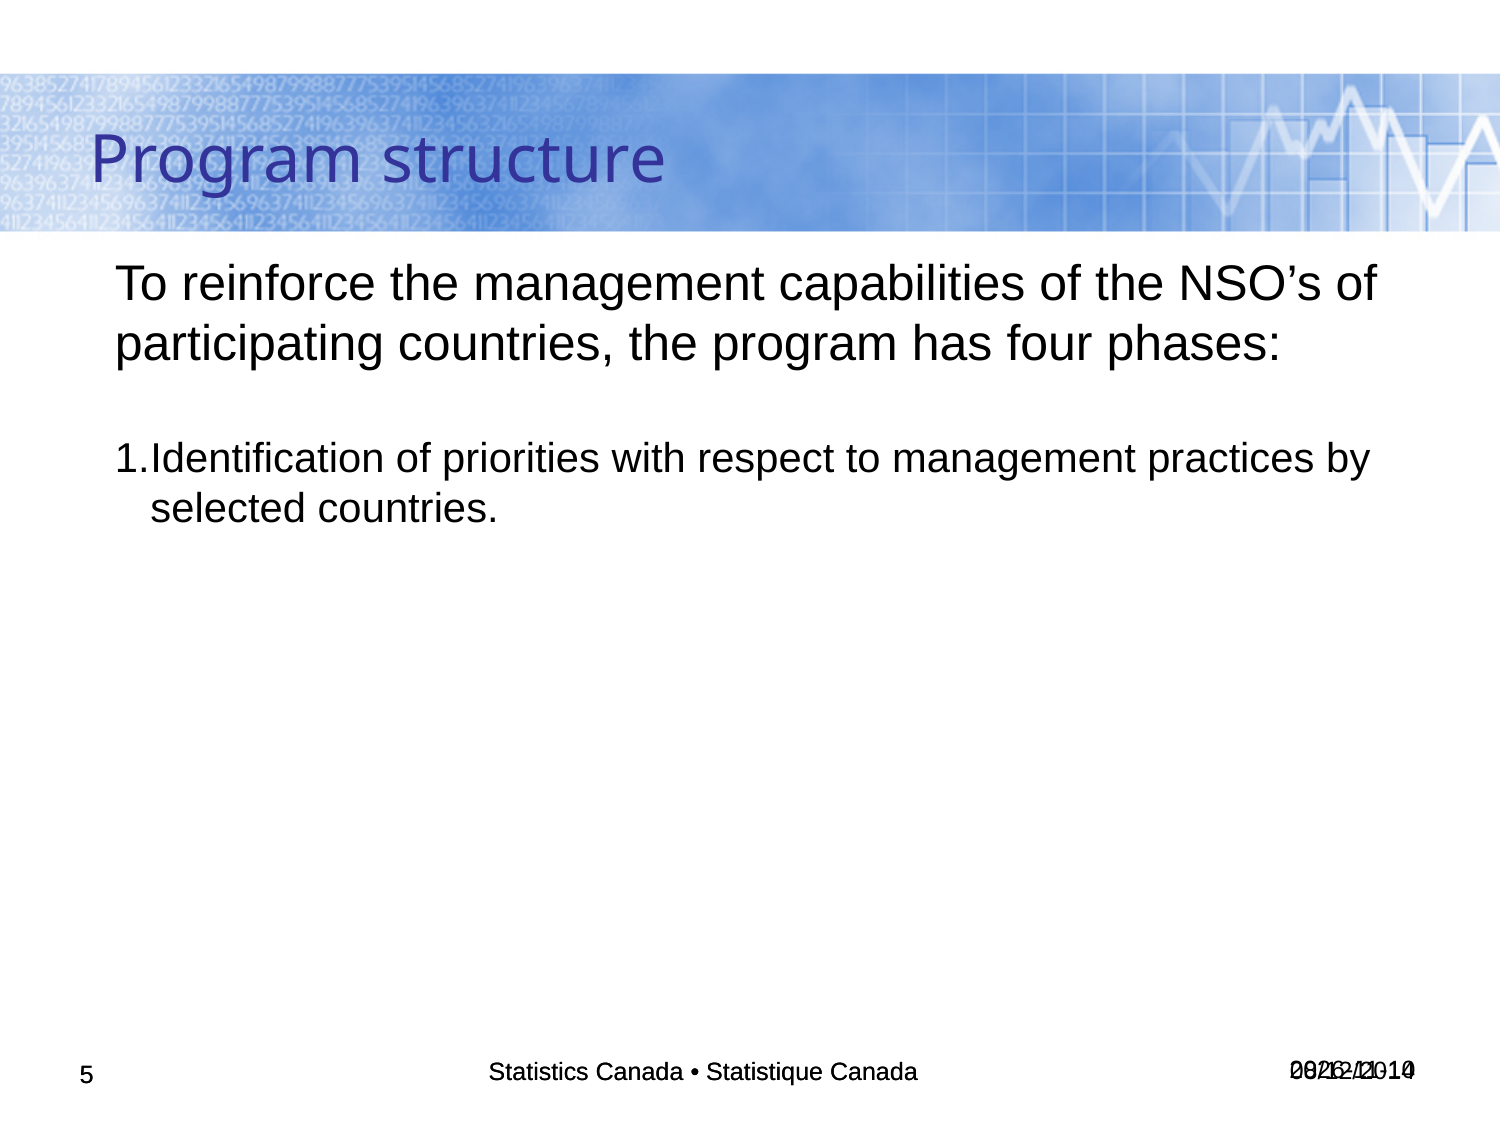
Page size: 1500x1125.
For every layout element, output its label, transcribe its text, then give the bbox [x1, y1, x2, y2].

slide_number 5 [64, 1051, 315, 1125]
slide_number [1080, 1046, 1431, 1125]
picture [0, 0, 1500, 1125]
footer Statistics Canada • Statistique Canada [466, 1047, 942, 1125]
text_box To reinforce the management capabilities of the NSO’s of participating countries, the program has four phases: Identification of priorities with respect to management practices by selected countries. [100, 243, 1436, 610]
title Program structure [75, 78, 1425, 233]
